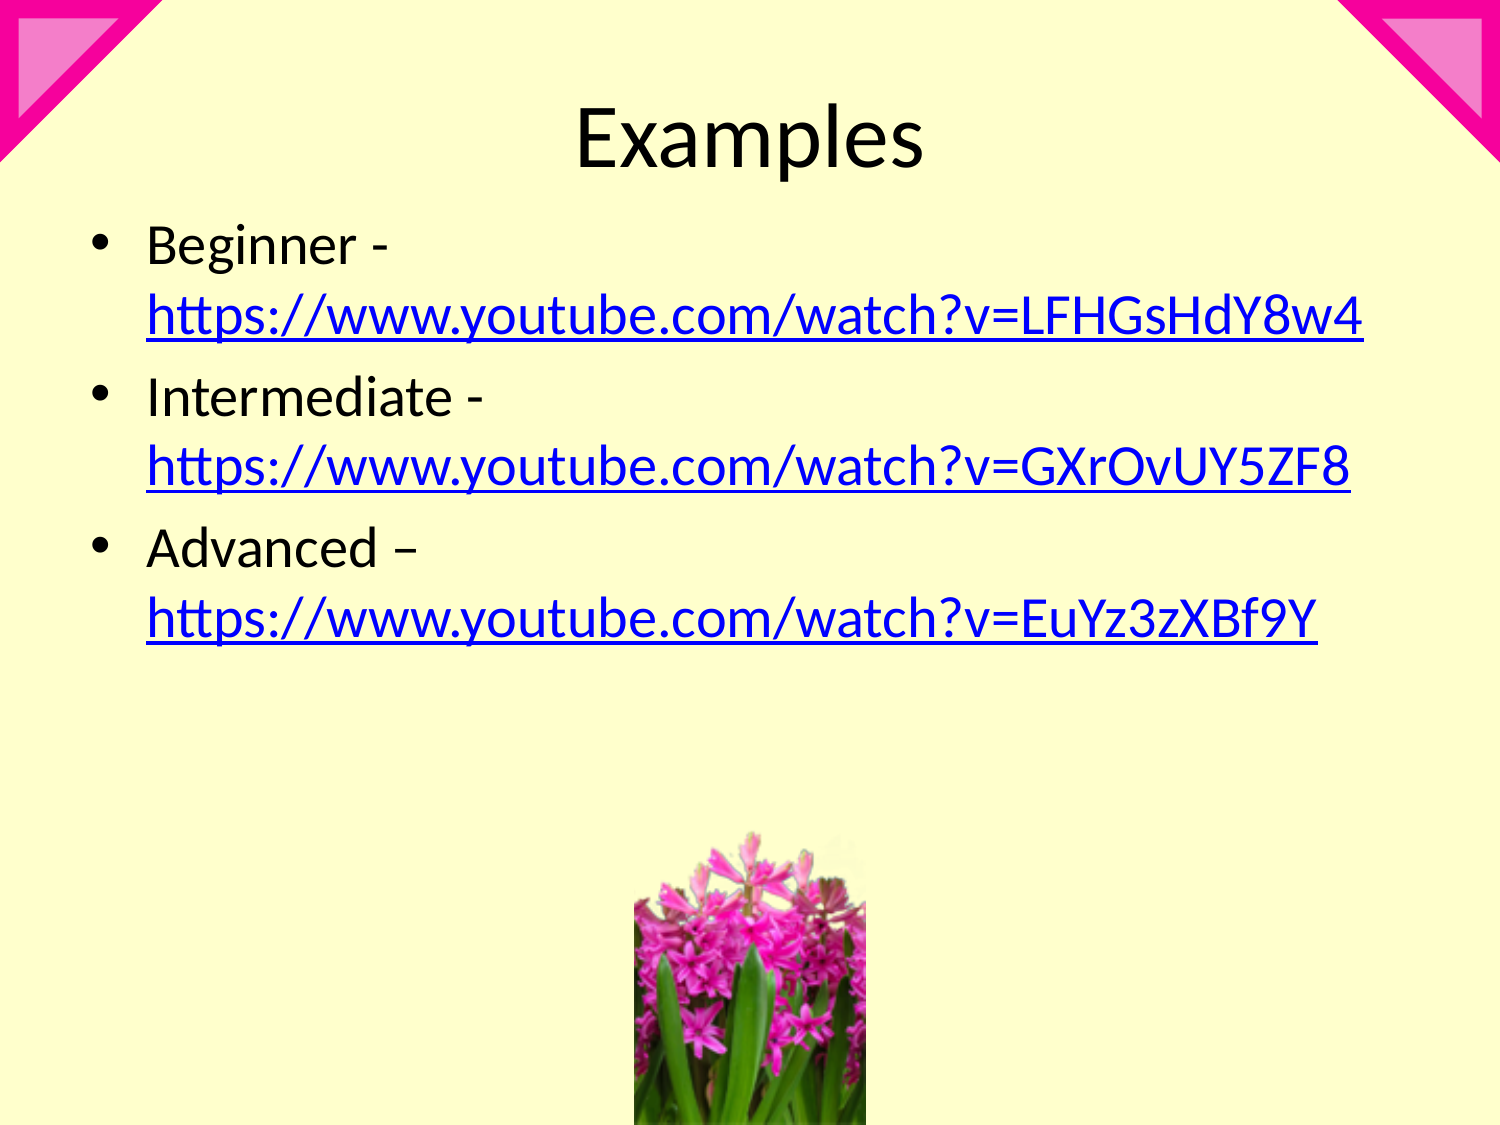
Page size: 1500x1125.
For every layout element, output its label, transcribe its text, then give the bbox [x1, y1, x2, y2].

title Examples [75, 37, 1425, 198]
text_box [0, 0, 163, 163]
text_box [1337, 0, 1500, 163]
list Beginner - https://www.youtube.com/watch?v=LFHGsHdY8w4 Intermediate - https://www.youtube.com/watch?v=GXrOvUY5ZF8 Advanced – https://www.youtube.com/watch?v=EuYz3zXBf9Y [75, 198, 1425, 942]
picture [634, 814, 866, 1125]
